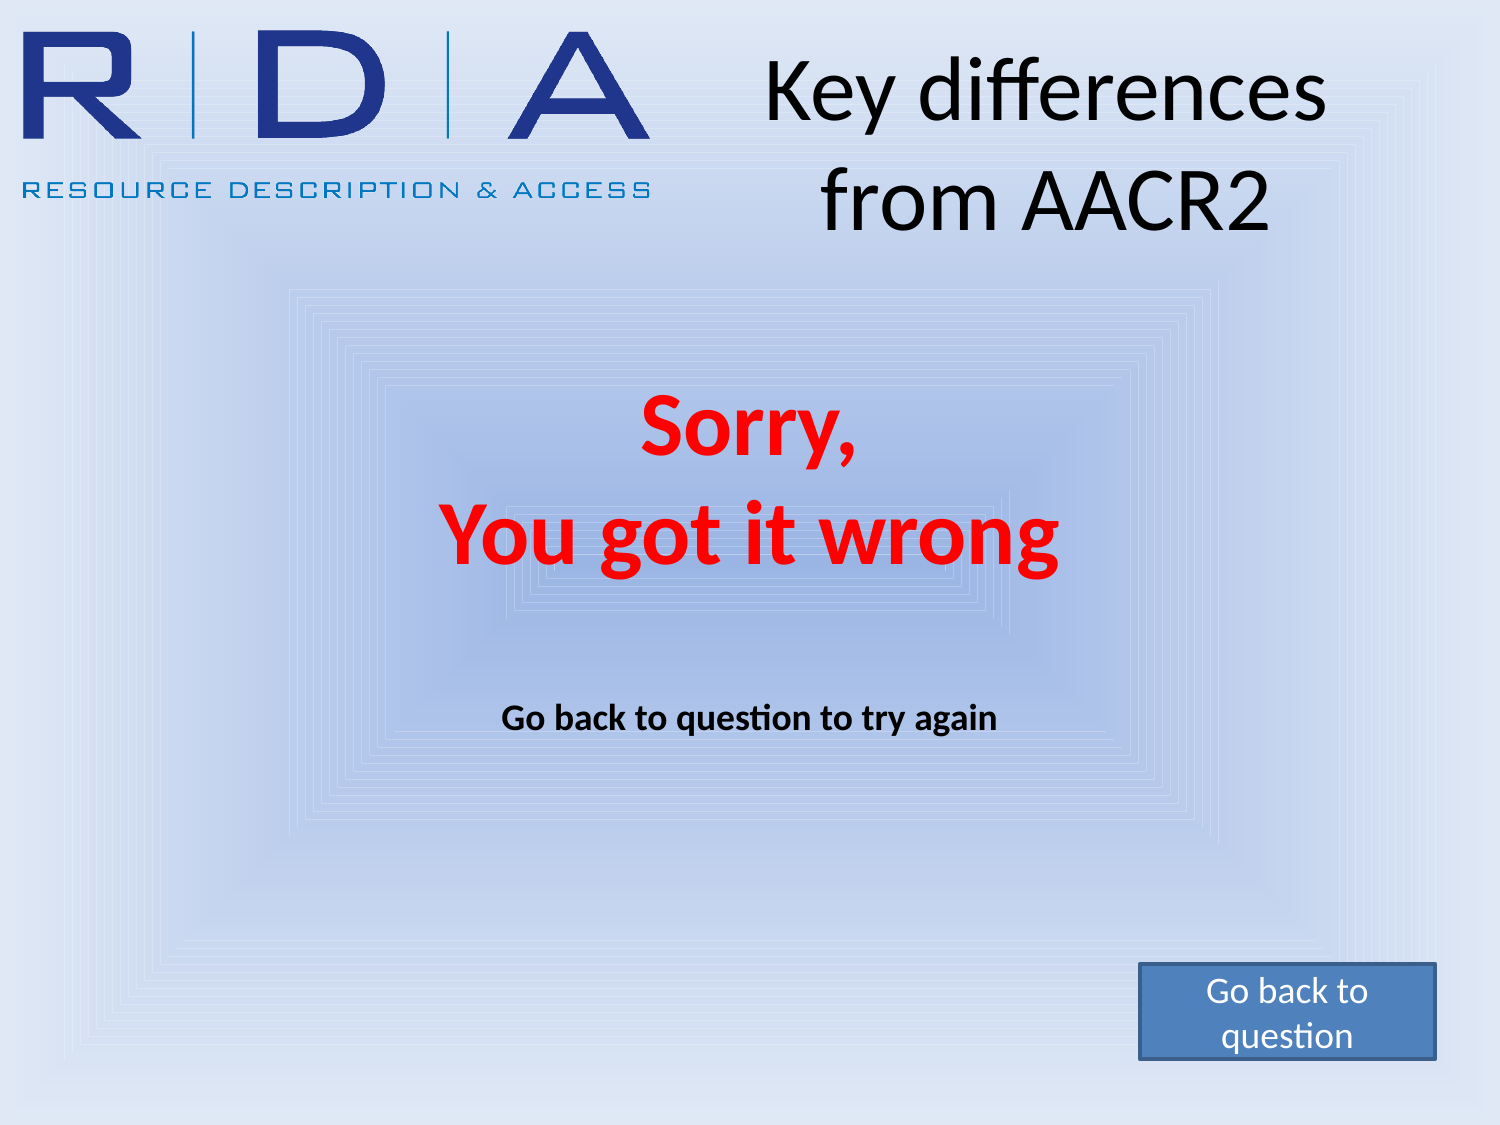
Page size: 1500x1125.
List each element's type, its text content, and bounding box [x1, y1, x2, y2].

text_box Sorry, You got it wrong Go back to question to try again [360, 361, 1140, 740]
text_box Go back to question [1138, 962, 1437, 1061]
picture [23, 23, 650, 198]
text_box Key differences from AACR2 [667, 45, 1425, 233]
